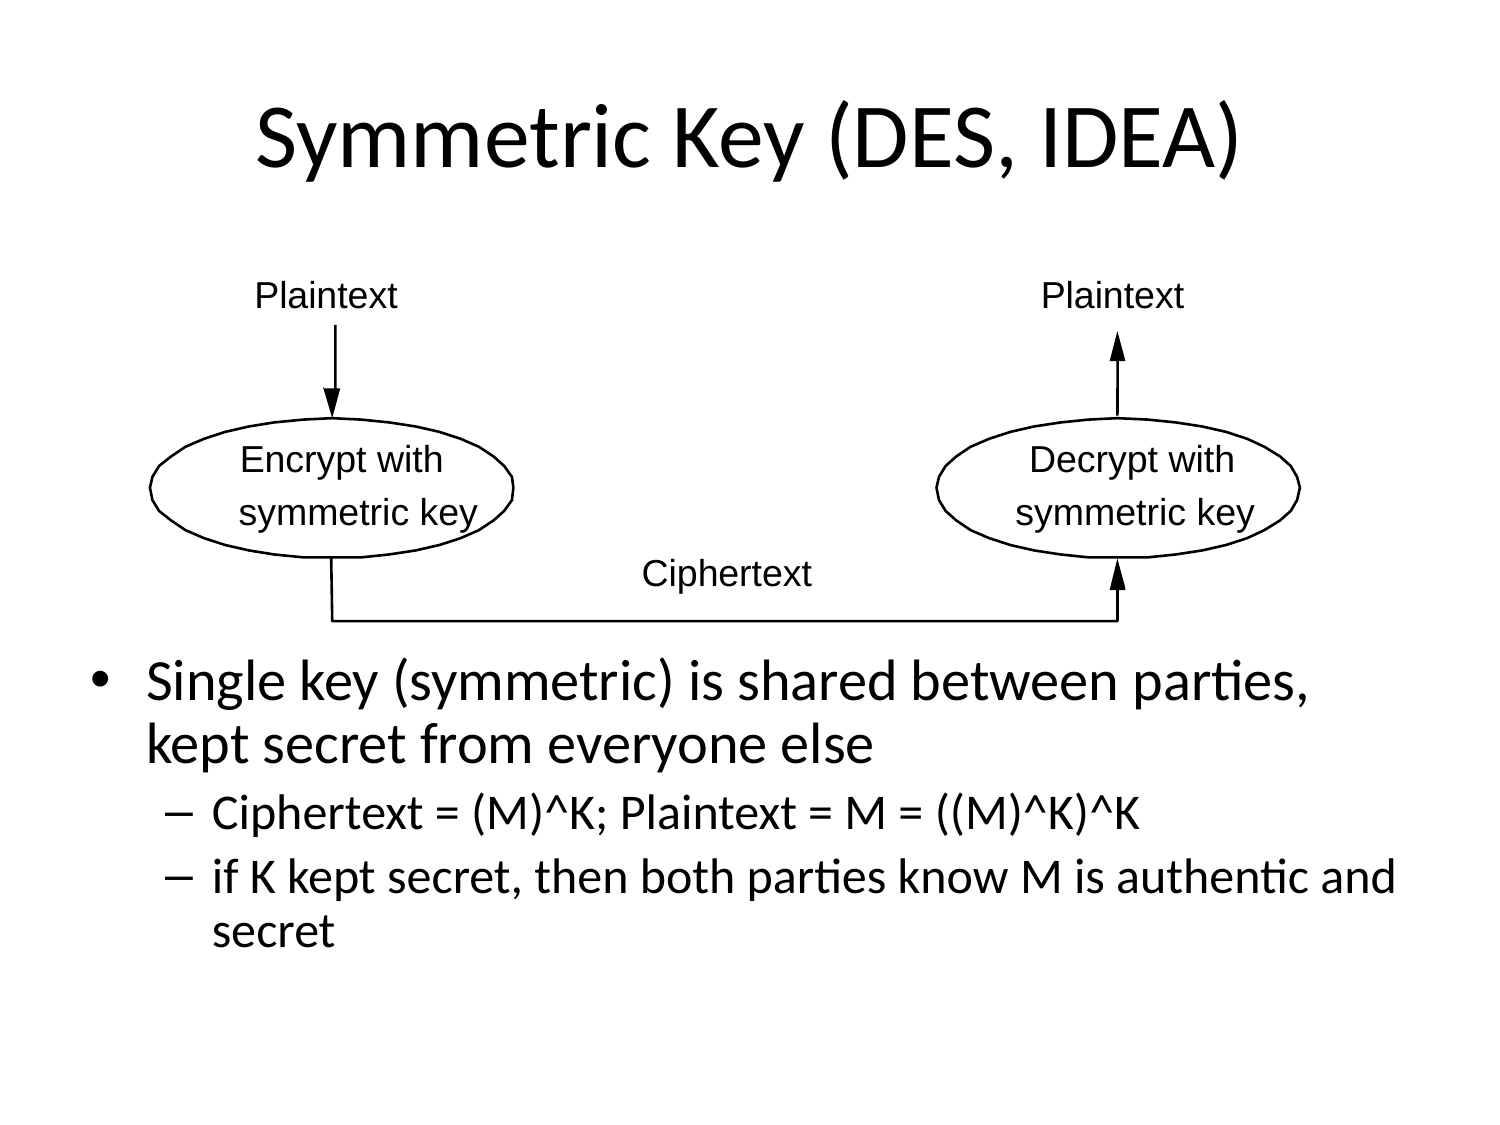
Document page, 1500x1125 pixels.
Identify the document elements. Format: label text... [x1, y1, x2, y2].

list Single key (symmetric) is shared between parties, kept secret from everyone else Ciphertext = (M)^K; Plaintext = M = ((M)^K)^K if K kept secret, then both parties know M is authentic and secret [75, 262, 1425, 1005]
title Symmetric Key (DES, IDEA) [99, 37, 1400, 225]
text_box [149, 270, 1301, 622]
